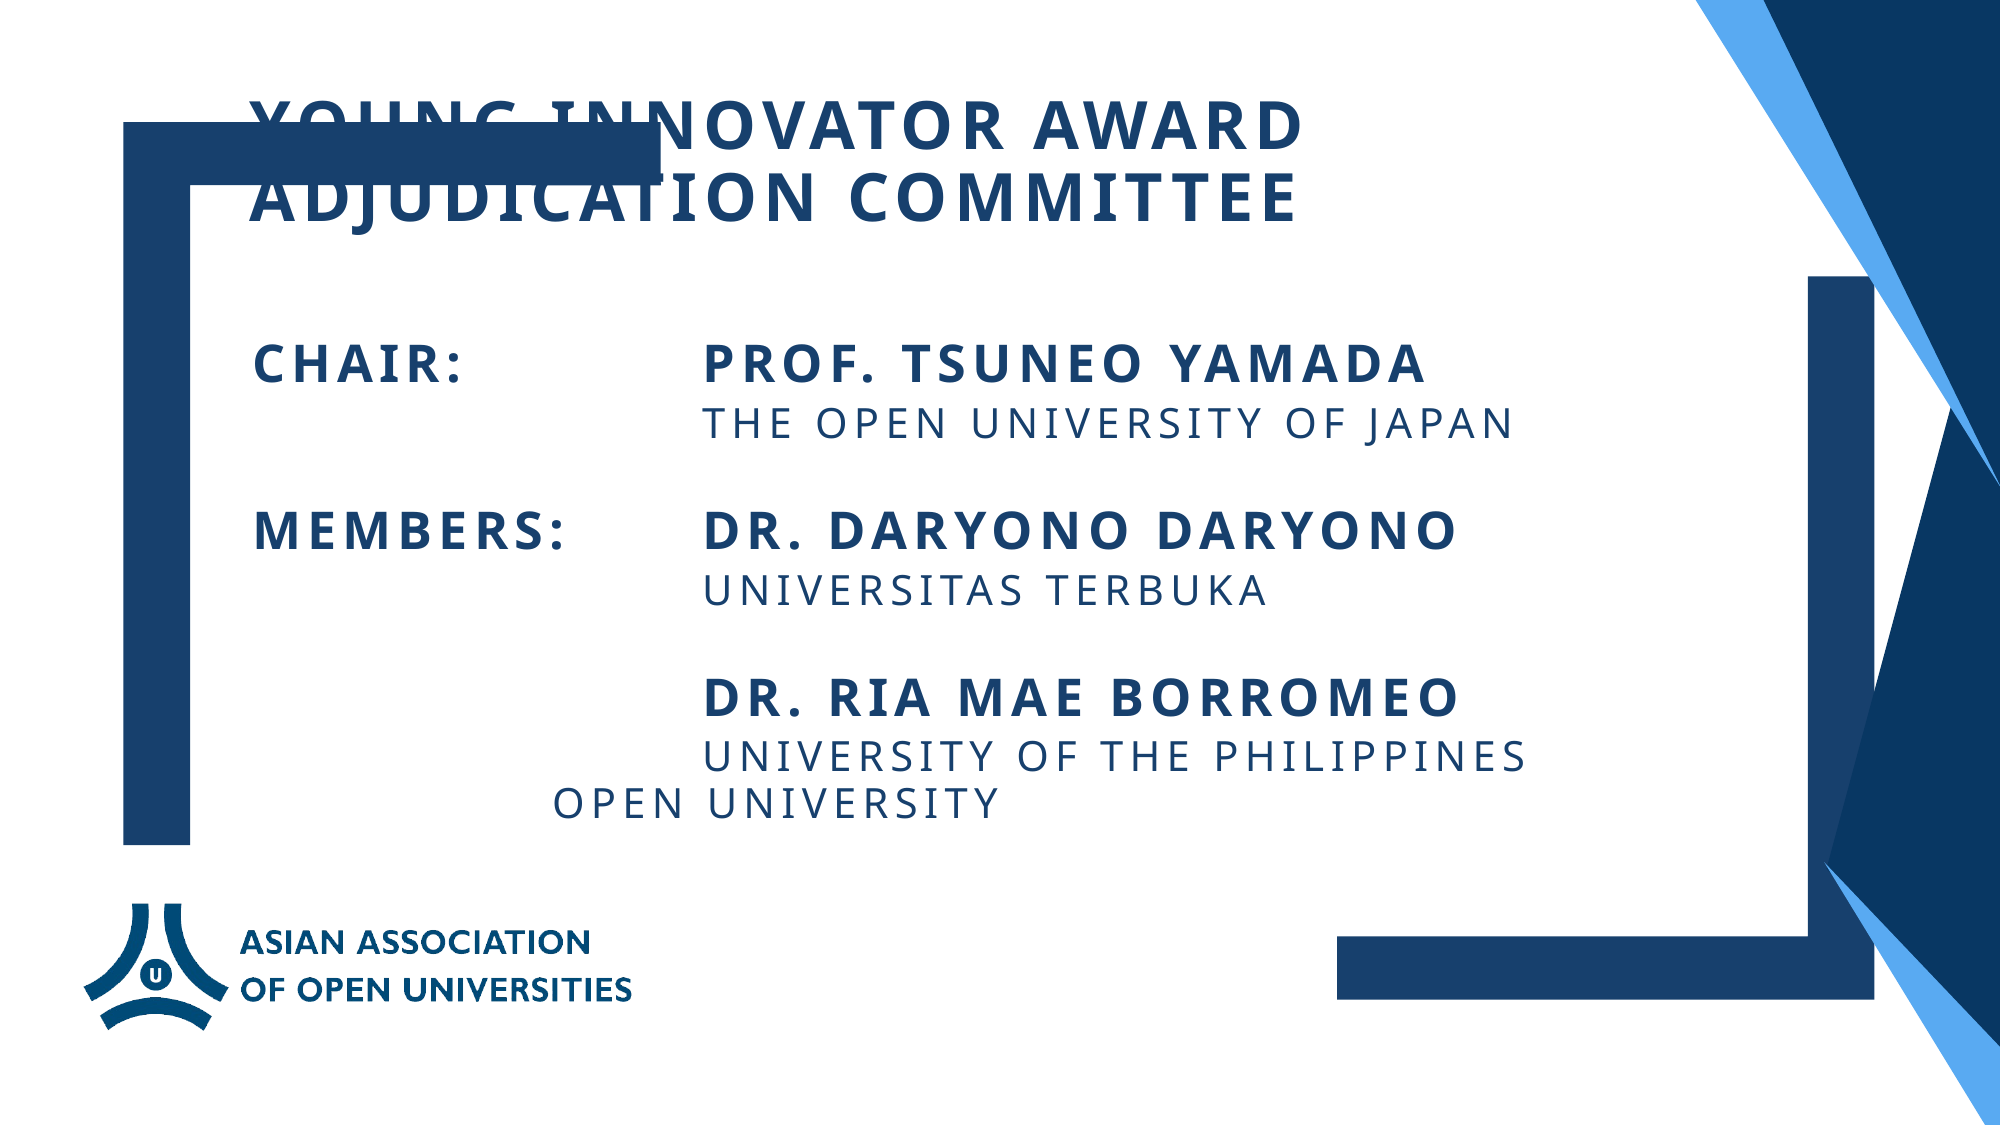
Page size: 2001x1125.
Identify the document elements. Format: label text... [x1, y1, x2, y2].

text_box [1695, 0, 2000, 1125]
title Chair: prof. tsuneo yamada The open university of japan members: Dr. Daryono Daryono Universitas Terbuka Dr. Ria Mae Borromeo UNIVERSITY OF THE PHILIPPINES OPEN UNIVERSITY [237, 297, 1695, 836]
picture [70, 887, 643, 1053]
text_box YOUNG INNOVATOR AWARD Adjudication committee [234, 116, 1543, 243]
